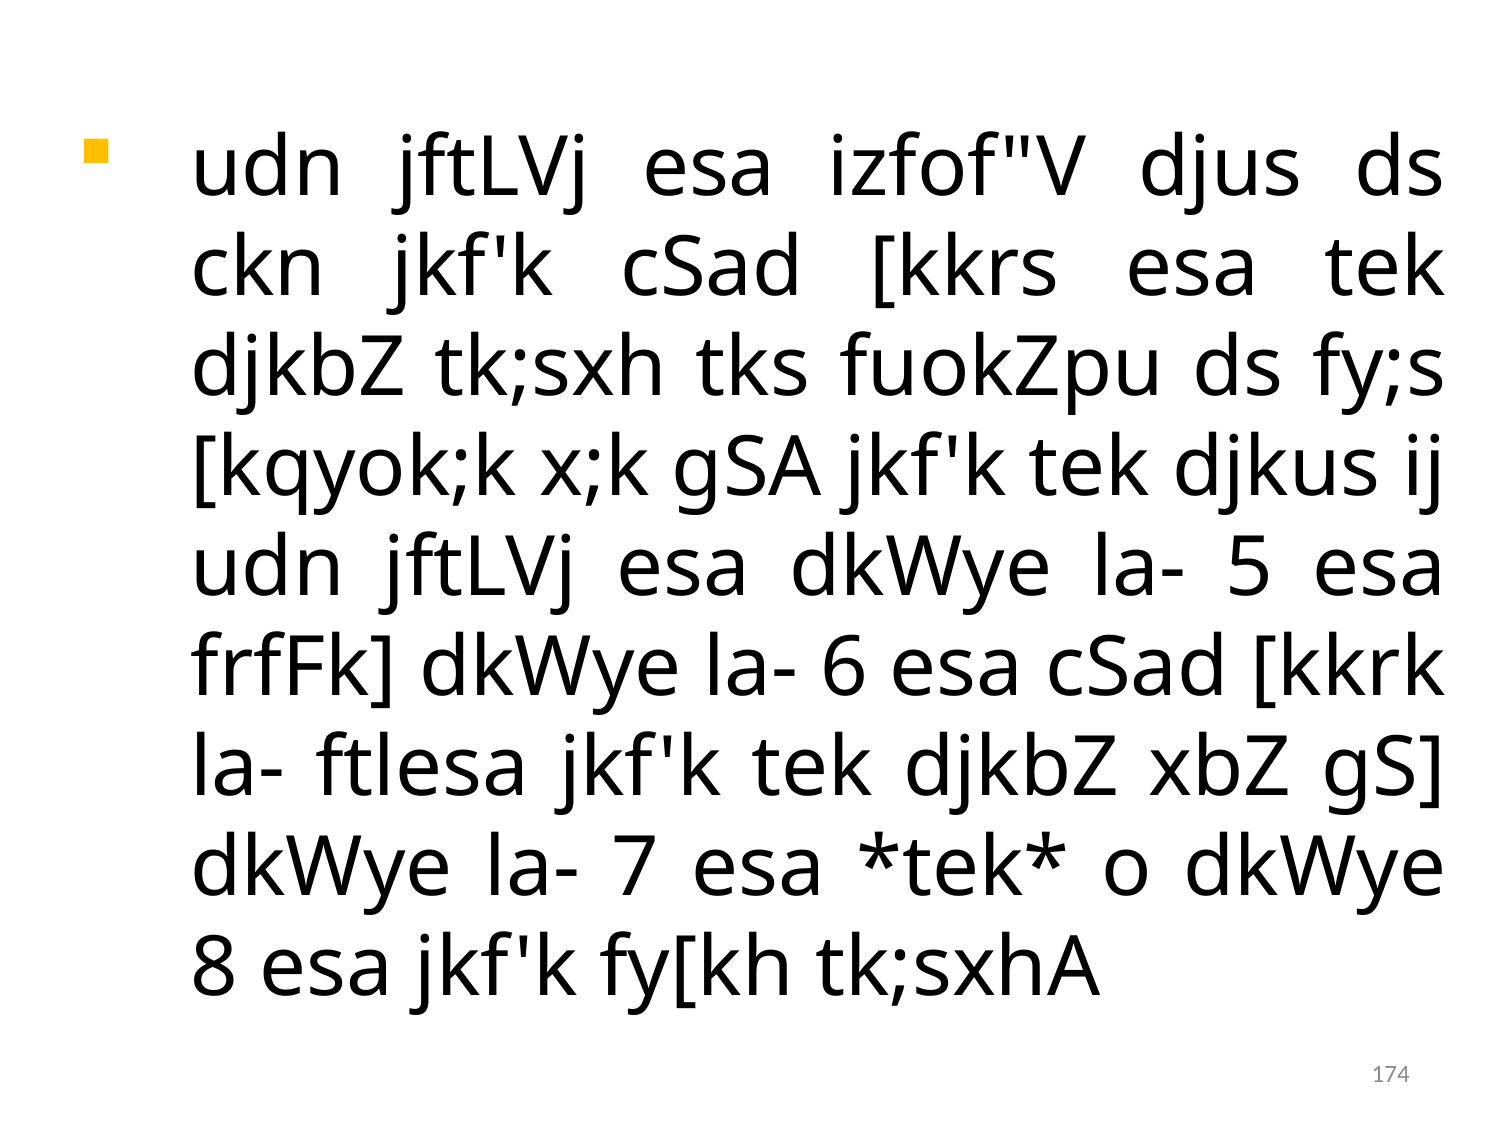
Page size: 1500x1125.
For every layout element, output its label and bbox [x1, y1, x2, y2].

slide_number [1074, 1042, 1425, 1103]
text_box [62, 104, 1463, 1020]
